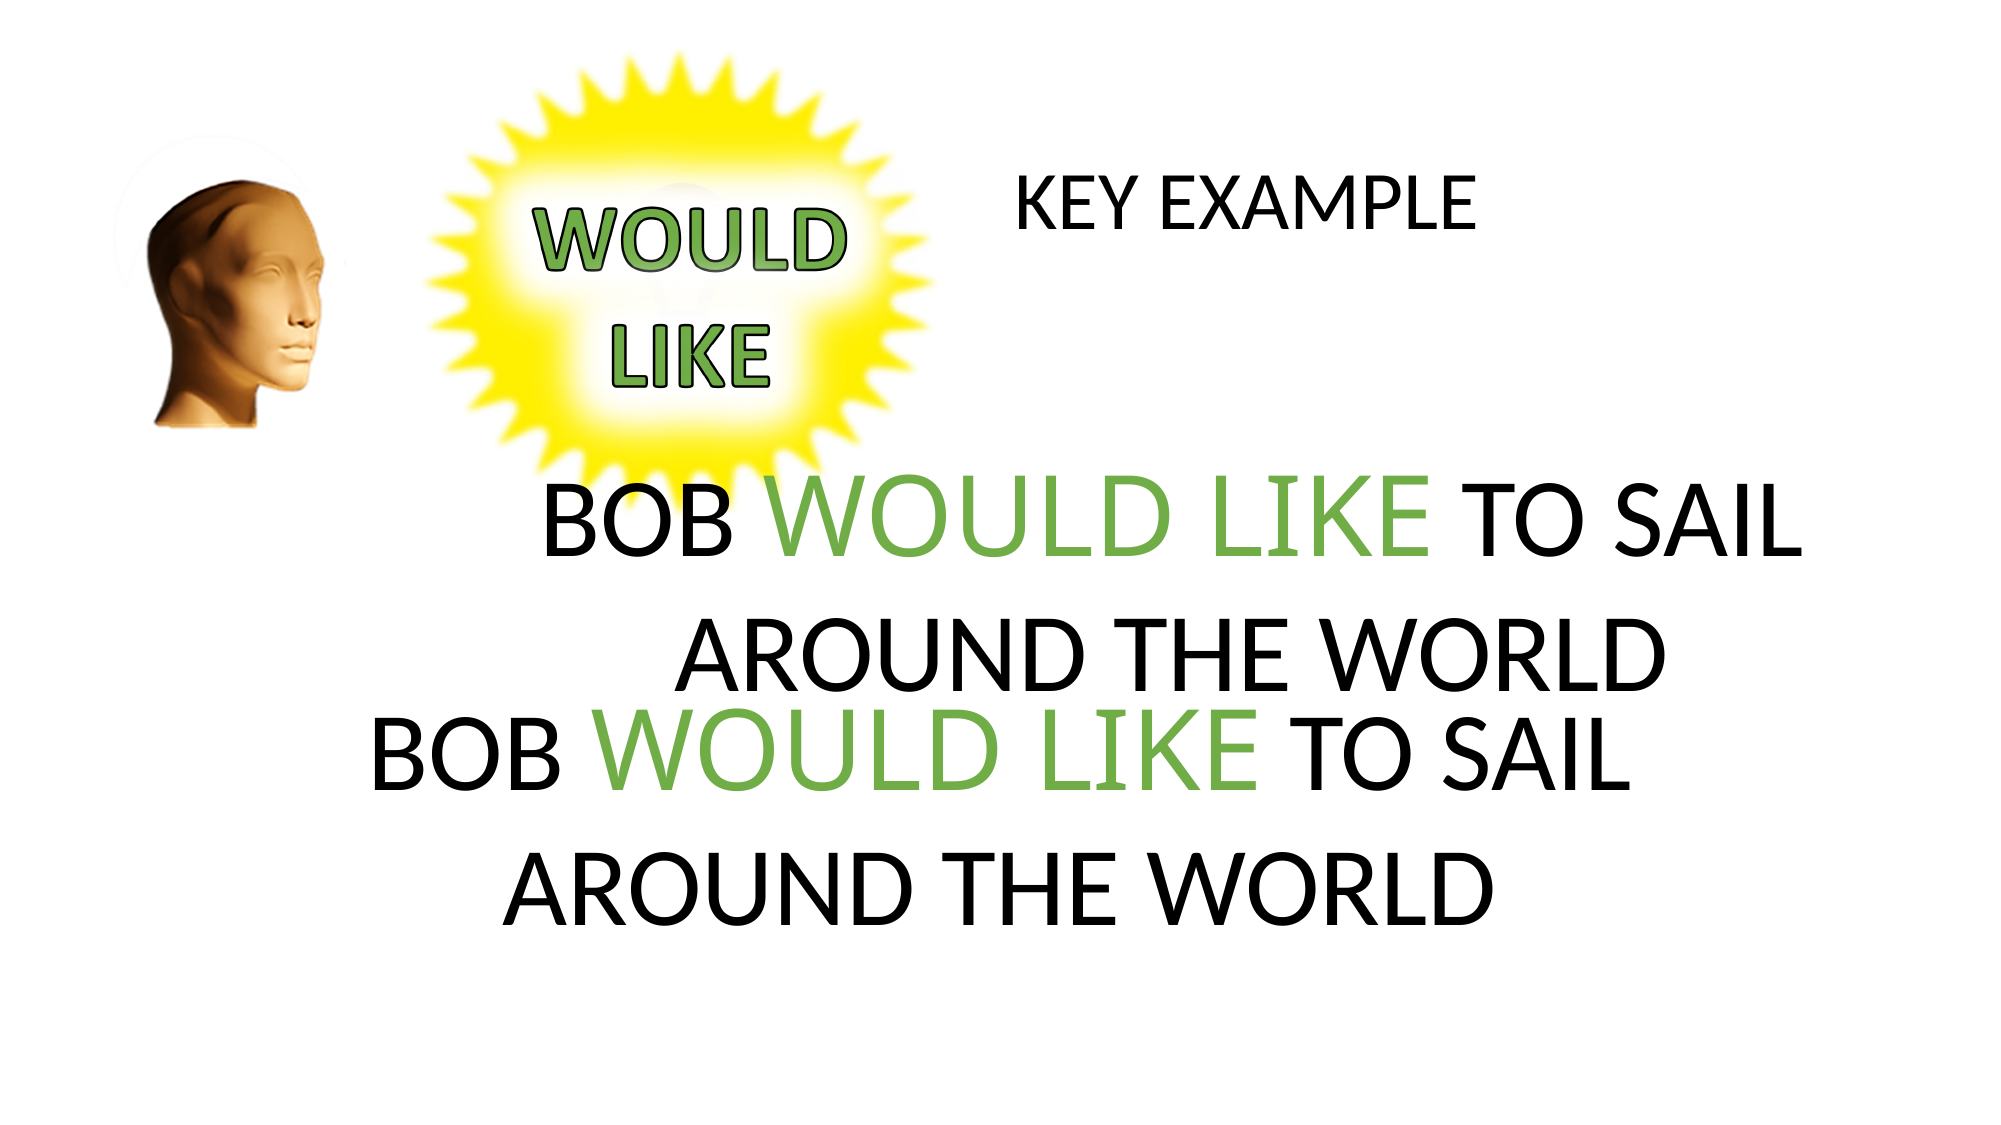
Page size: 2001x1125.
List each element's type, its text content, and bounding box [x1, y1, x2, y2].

text_box BOB WOULD LIKE TO SAIL AROUND THE WORLD [149, 670, 1851, 956]
text_box BOB WOULD LIKE TO SAIL AROUND THE WORLD [321, 436, 2000, 721]
text_box KEY EXAMPLE [999, 138, 1538, 254]
picture [110, 20, 971, 545]
